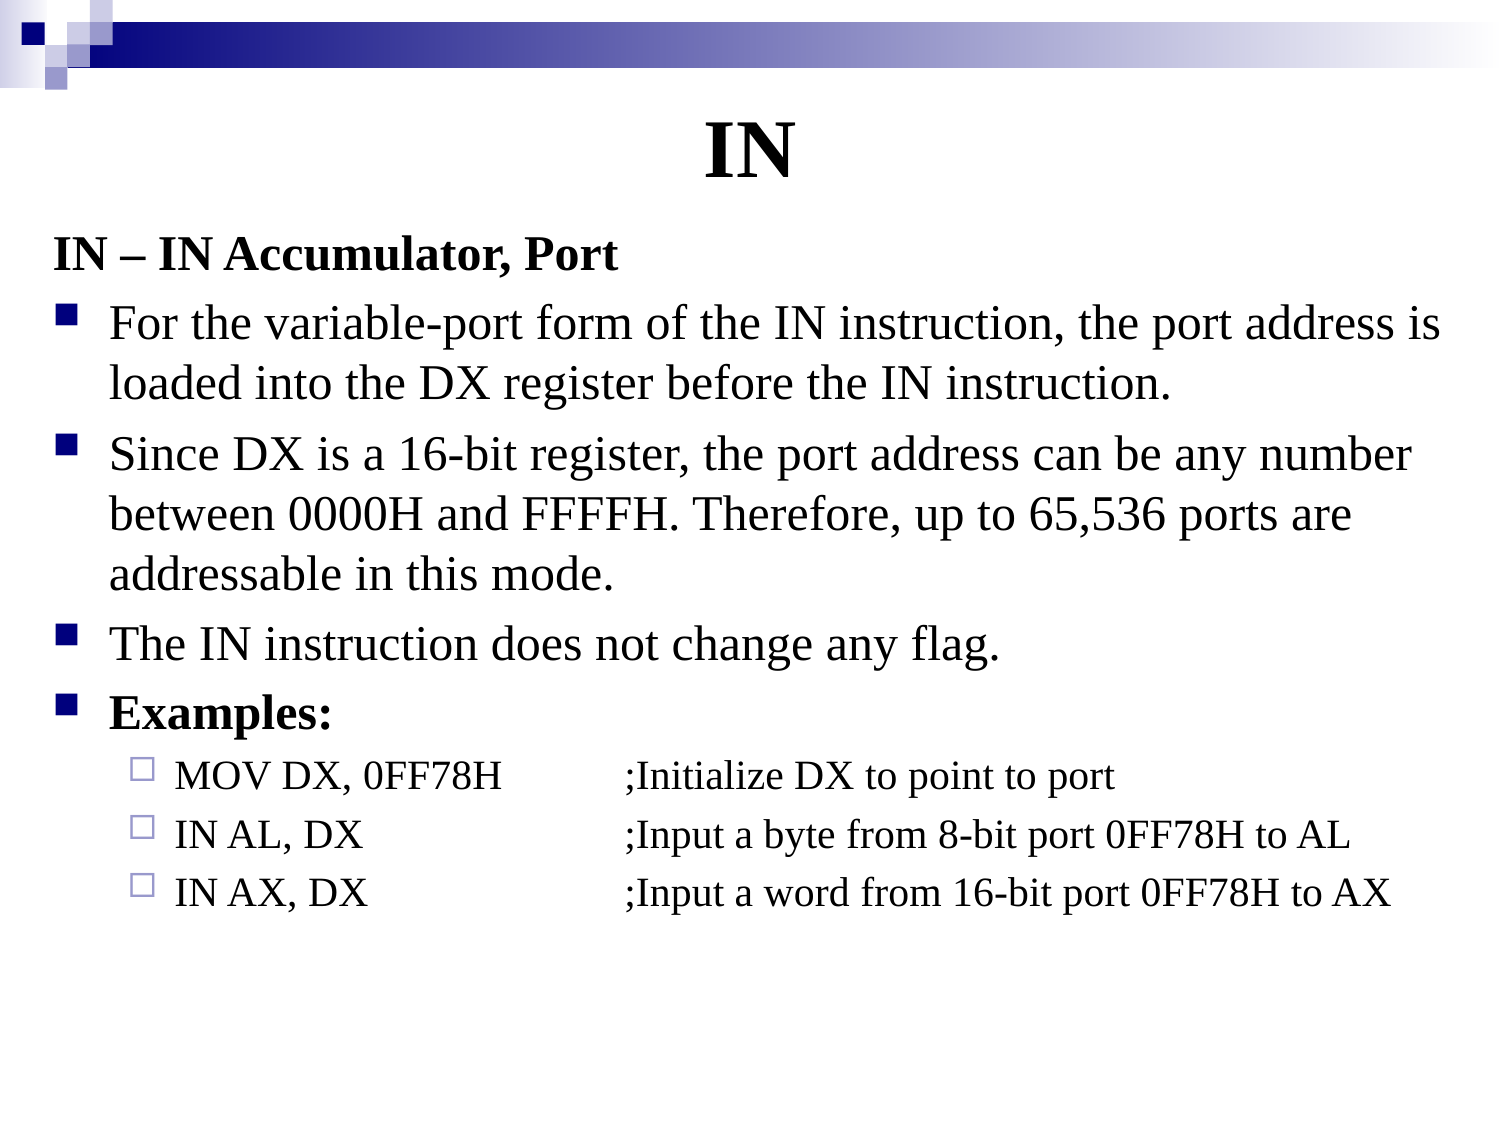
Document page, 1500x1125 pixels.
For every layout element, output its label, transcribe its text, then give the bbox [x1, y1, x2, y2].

list IN – IN Accumulator, Port For the variable-port form of the IN instruction, the port address is loaded into the DX register before the IN instruction. Since DX is a 16-bit register, the port address can be any number between 0000H and FFFFH. Therefore, up to 65,536 ports are addressable in this mode. The IN instruction does not change any flag. Examples: MOV DX, 0FF78H ;Initialize DX to point to port IN AL, DX ;Input a byte from 8-bit port 0FF78H to AL IN AX, DX ;Input a word from 16-bit port 0FF78H to AX [37, 212, 1476, 963]
title IN [74, 74, 1426, 212]
